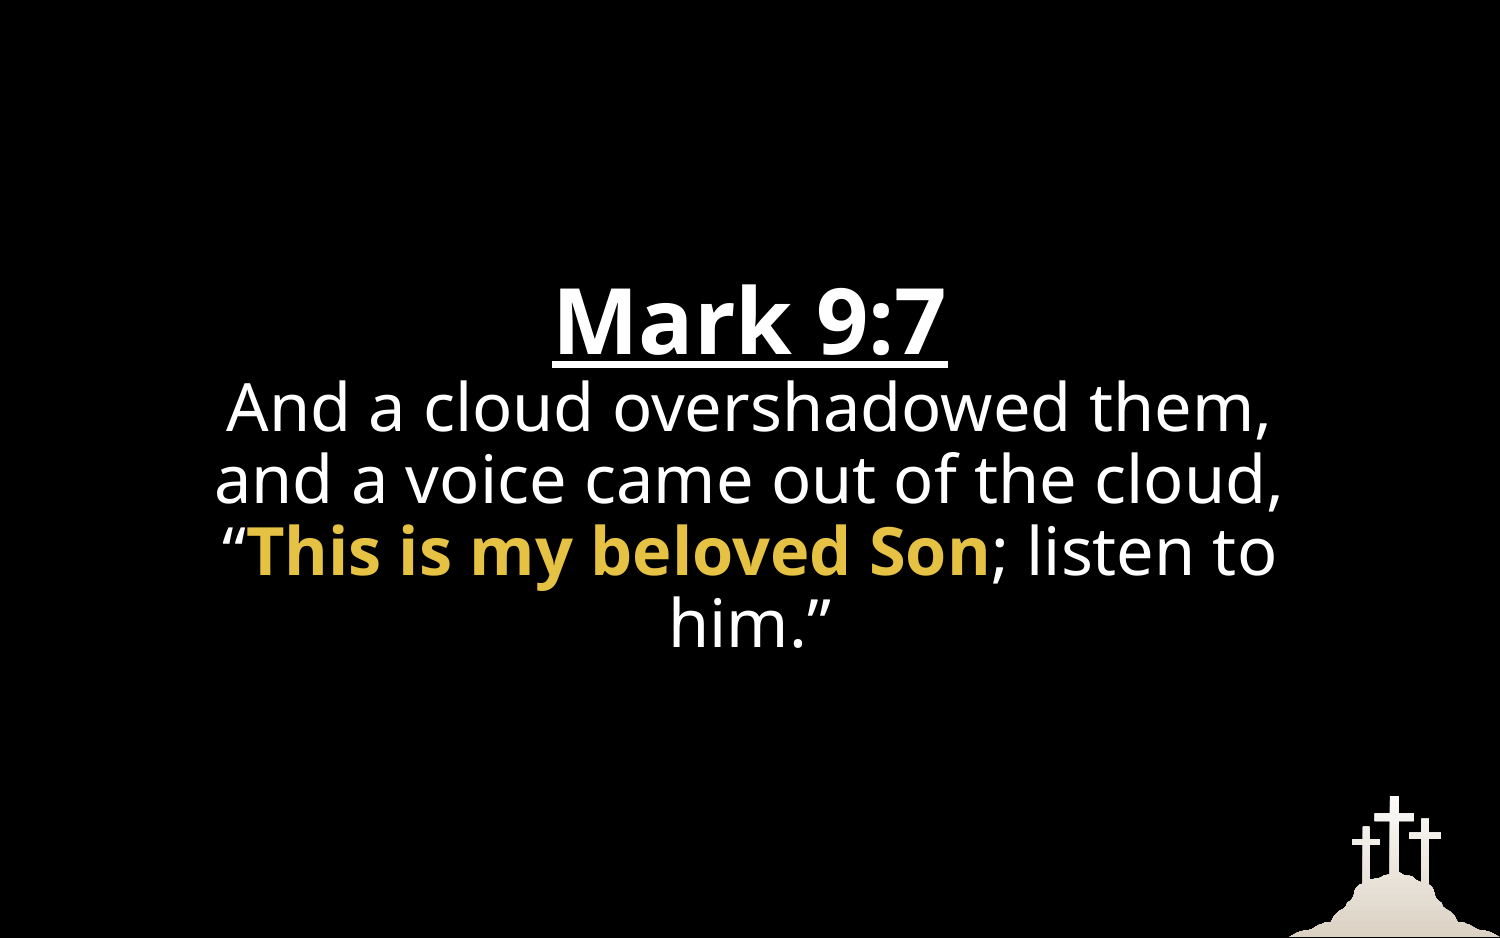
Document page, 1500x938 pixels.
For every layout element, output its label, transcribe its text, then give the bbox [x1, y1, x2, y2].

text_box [1288, 792, 1500, 938]
title Mark 9:7 And a cloud overshadowed them, and a voice came out of the cloud, “This is my beloved Son; listen to him.” [160, 234, 1340, 703]
